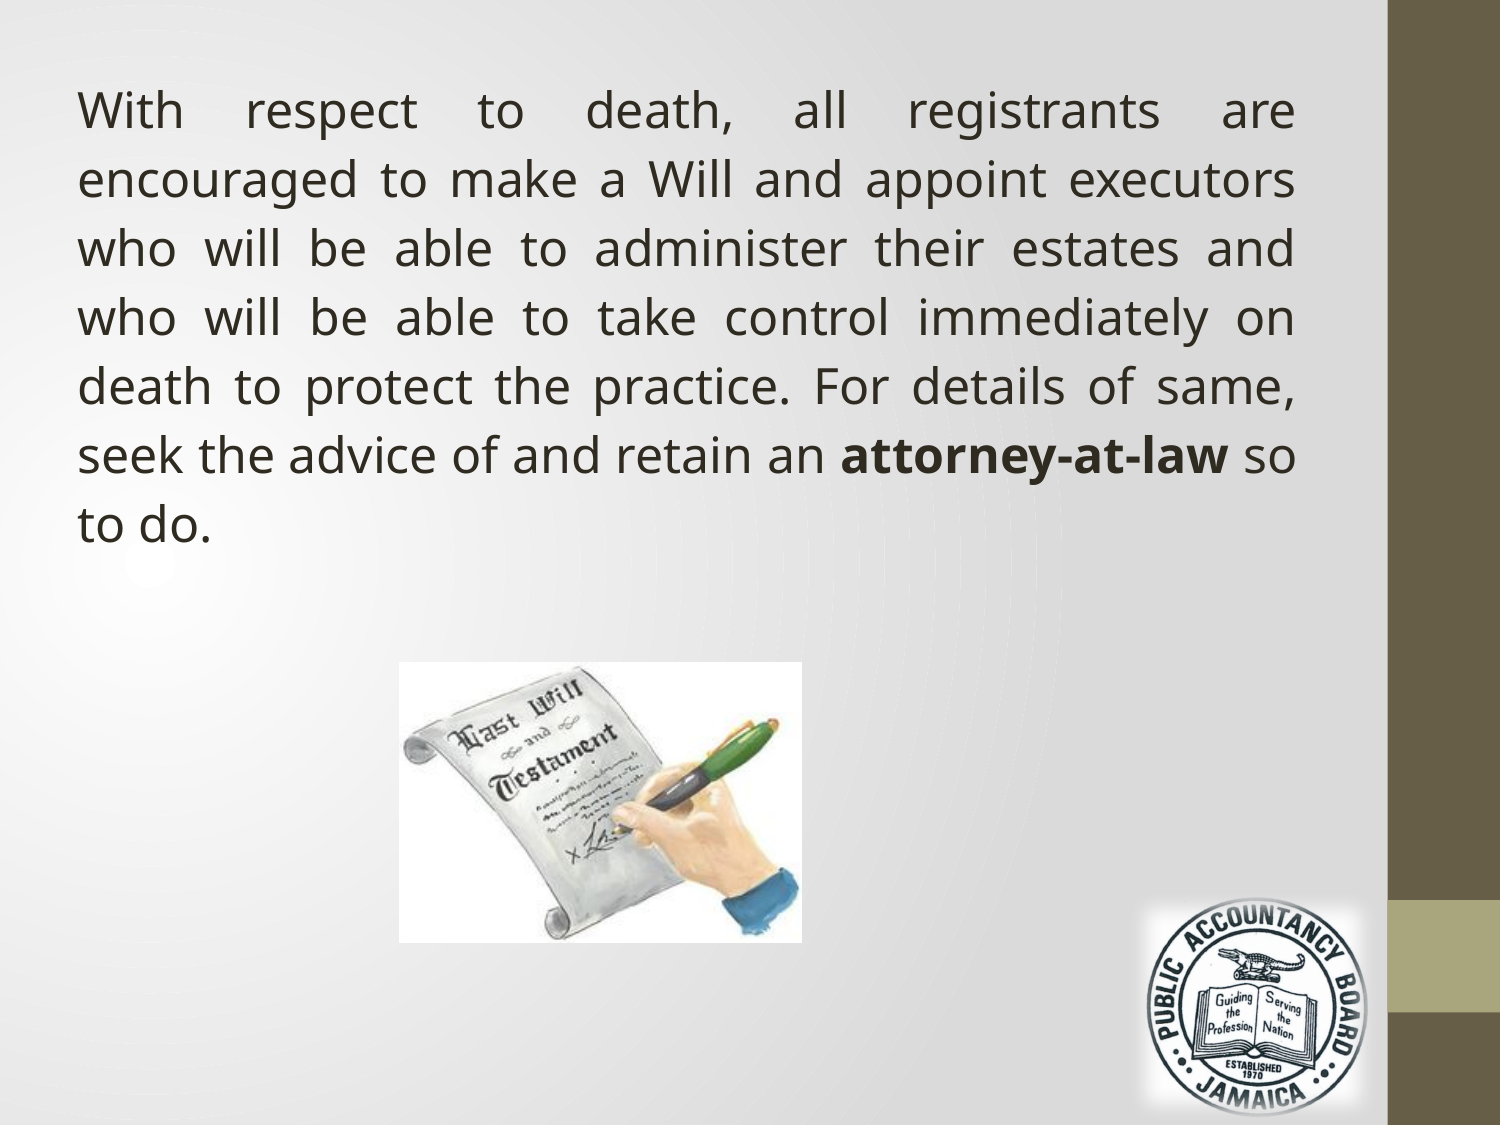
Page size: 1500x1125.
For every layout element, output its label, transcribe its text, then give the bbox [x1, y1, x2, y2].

picture [1124, 888, 1382, 1125]
picture [399, 661, 802, 943]
list With respect to death, all registrants are encouraged to make a Will and appoint executors who will be able to administer their estates and who will be able to take control immediately on death to protect the practice. For details of same, seek the advice of and retain an attorney-at-law so to do. [62, 62, 1313, 988]
